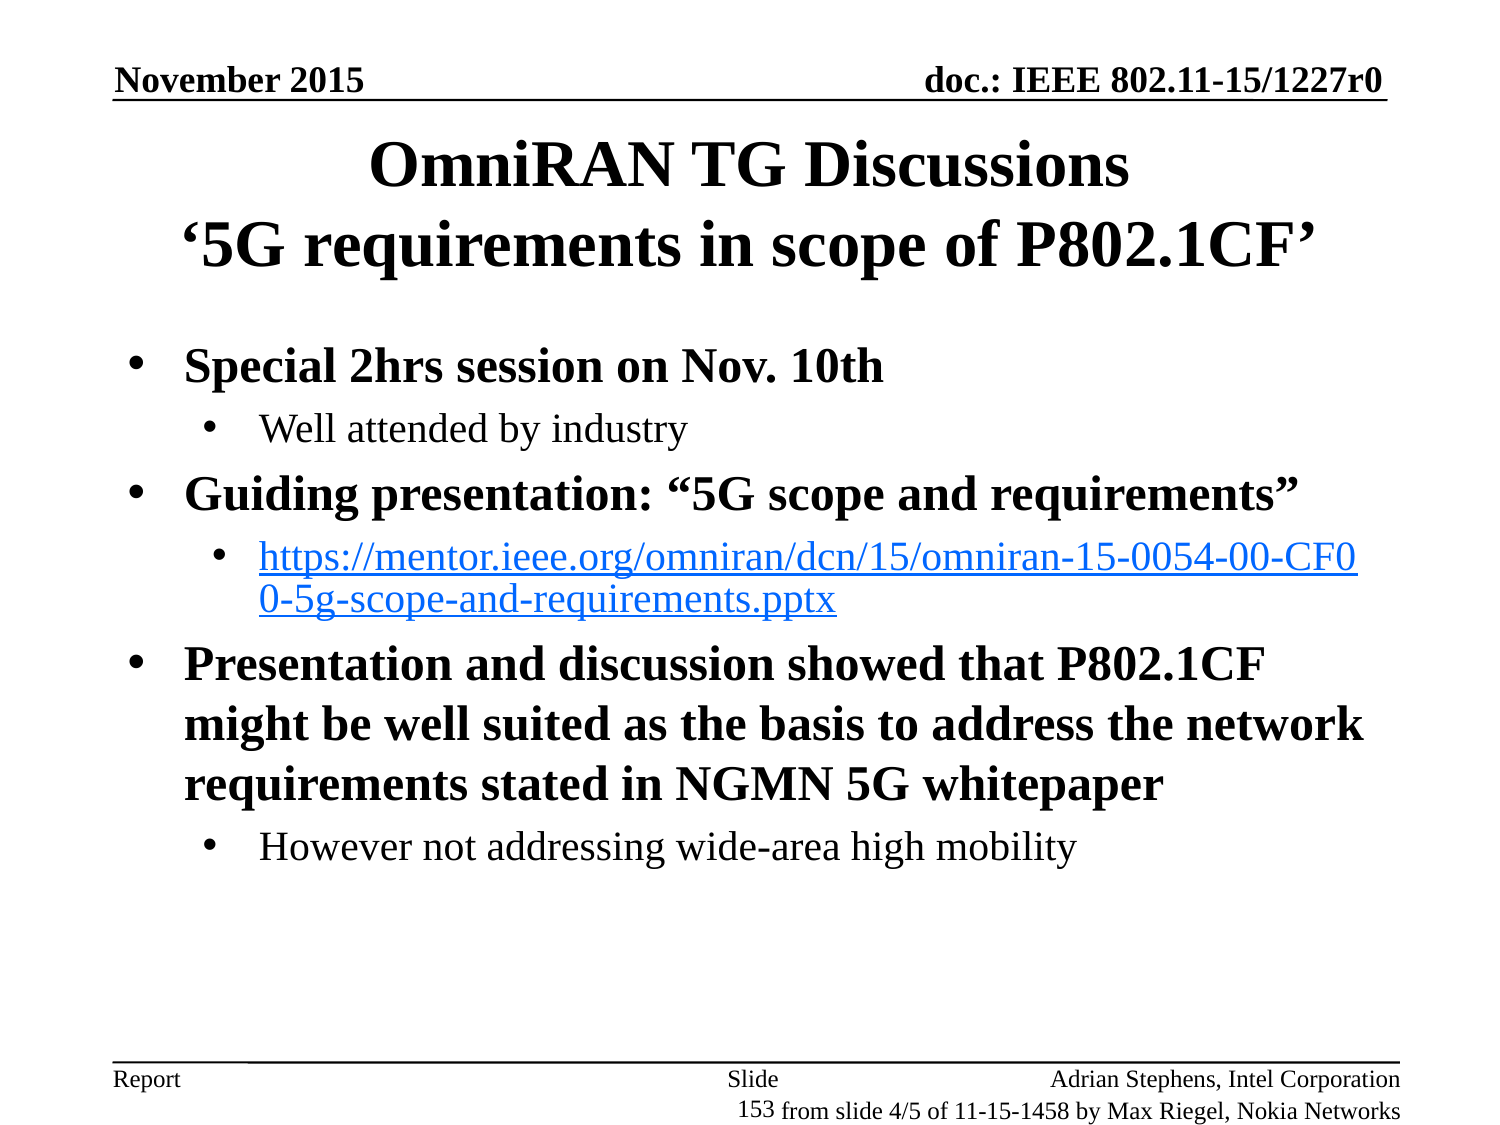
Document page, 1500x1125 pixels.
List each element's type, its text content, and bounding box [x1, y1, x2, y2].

list Special 2hrs session on Nov. 10th Well attended by industry Guiding presentation: “5G scope and requirements” https://mentor.ieee.org/omniran/dcn/15/omniran-15-0054-00-CF00-5g-scope-and-requirements.pptx Presentation and discussion showed that P802.1CF might be well suited as the basis to address the network requirements stated in NGMN 5G whitepaper However not addressing wide-area high mobility [112, 324, 1388, 1000]
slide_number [114, 54, 374, 101]
text_box from slide 4/5 of 11-15-1458 by Max Riegel, Nokia Networks [343, 1087, 1417, 1125]
footer Adrian Stephens, Intel Corporation [878, 1061, 1402, 1087]
slide_number Slide 153 [711, 1061, 801, 1087]
title OmniRAN TG Discussions ‘5G requirements in scope of P802.1CF’ [112, 112, 1388, 288]
